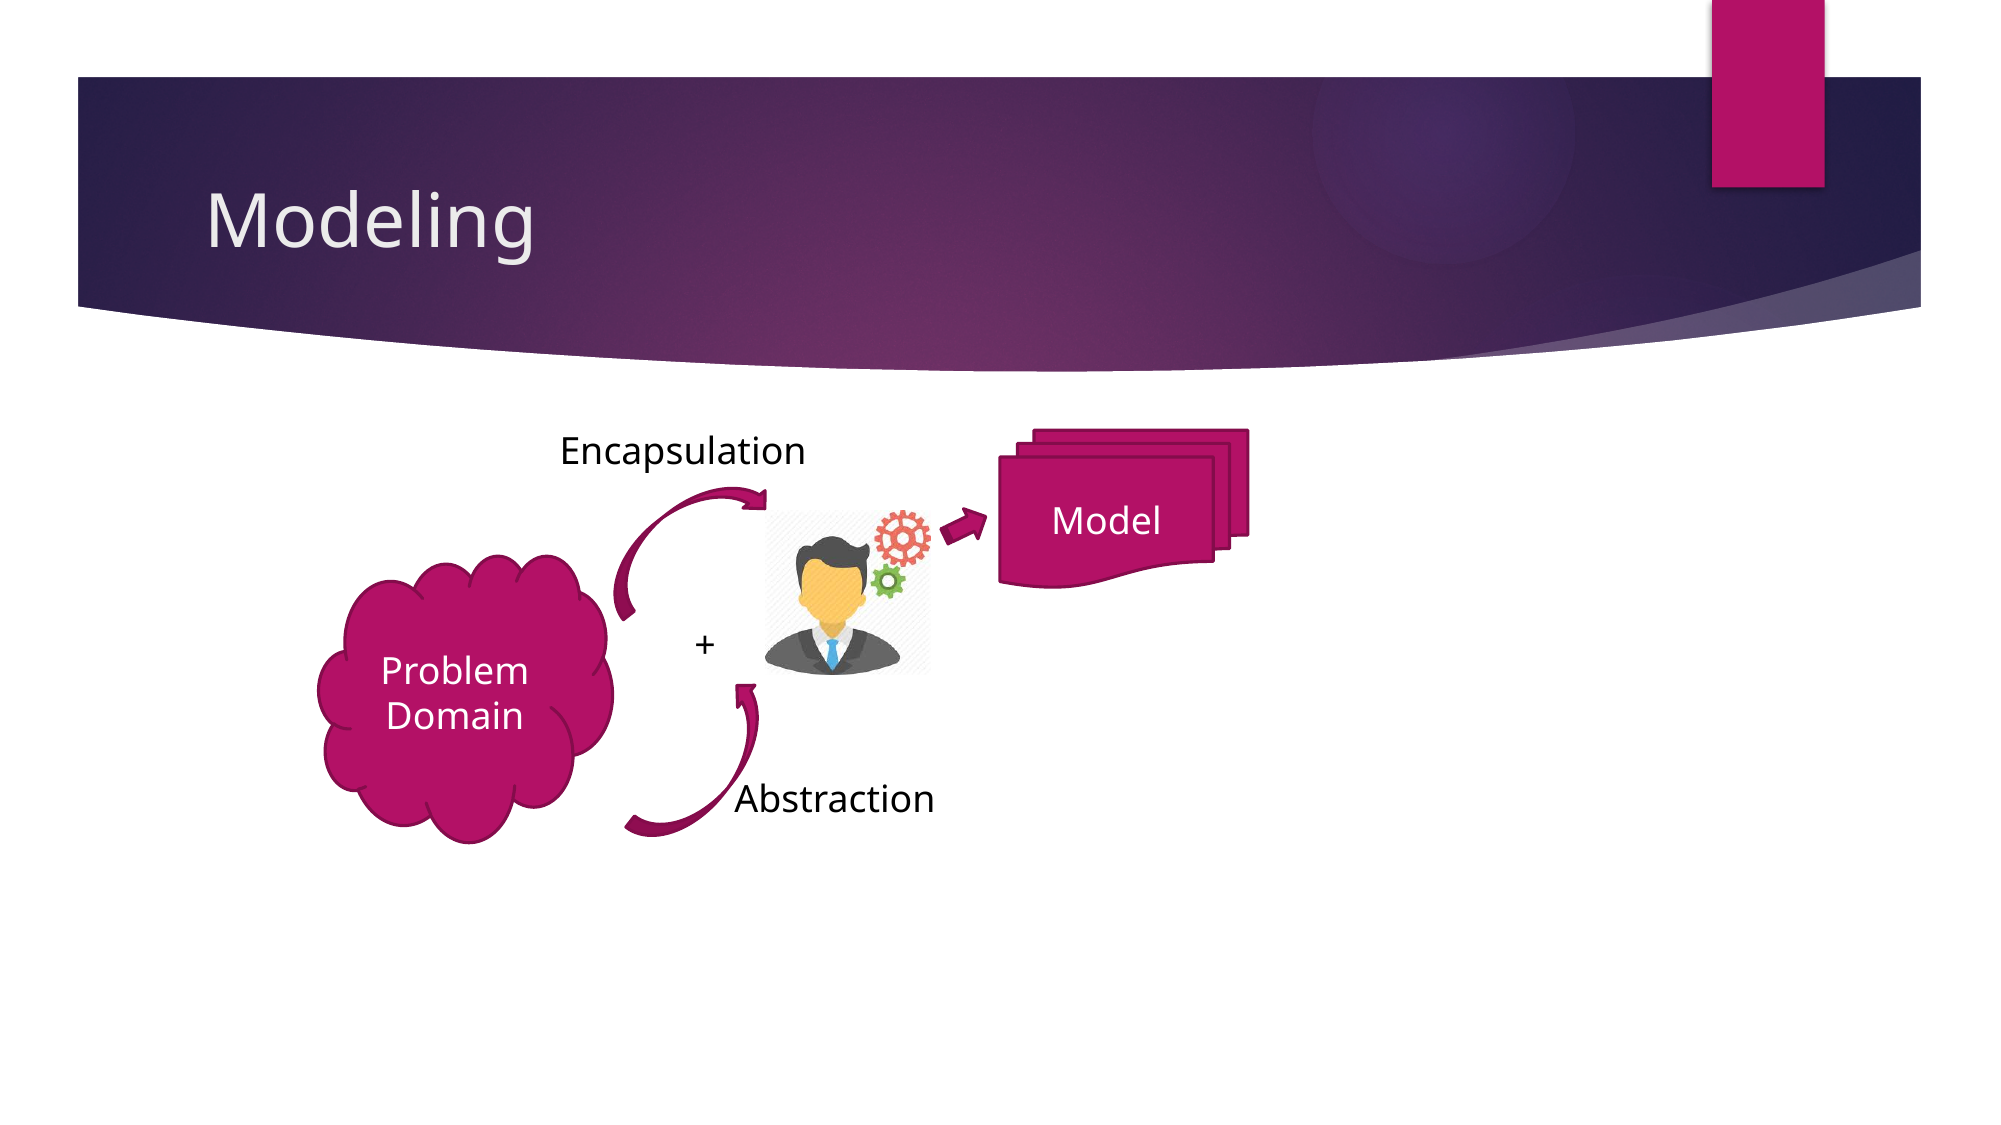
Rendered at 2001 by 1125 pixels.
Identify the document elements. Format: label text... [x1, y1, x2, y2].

text_box Abstraction [719, 768, 977, 828]
text_box Encapsulation [544, 419, 839, 480]
text_box [939, 507, 988, 546]
title Modeling [189, 159, 1627, 276]
text_box [624, 794, 719, 837]
text_box [735, 683, 759, 768]
text_box + [679, 614, 736, 674]
text_box Model [998, 428, 1250, 589]
text_box [613, 486, 767, 622]
text_box Problem Domain [316, 554, 615, 845]
picture [765, 510, 931, 675]
